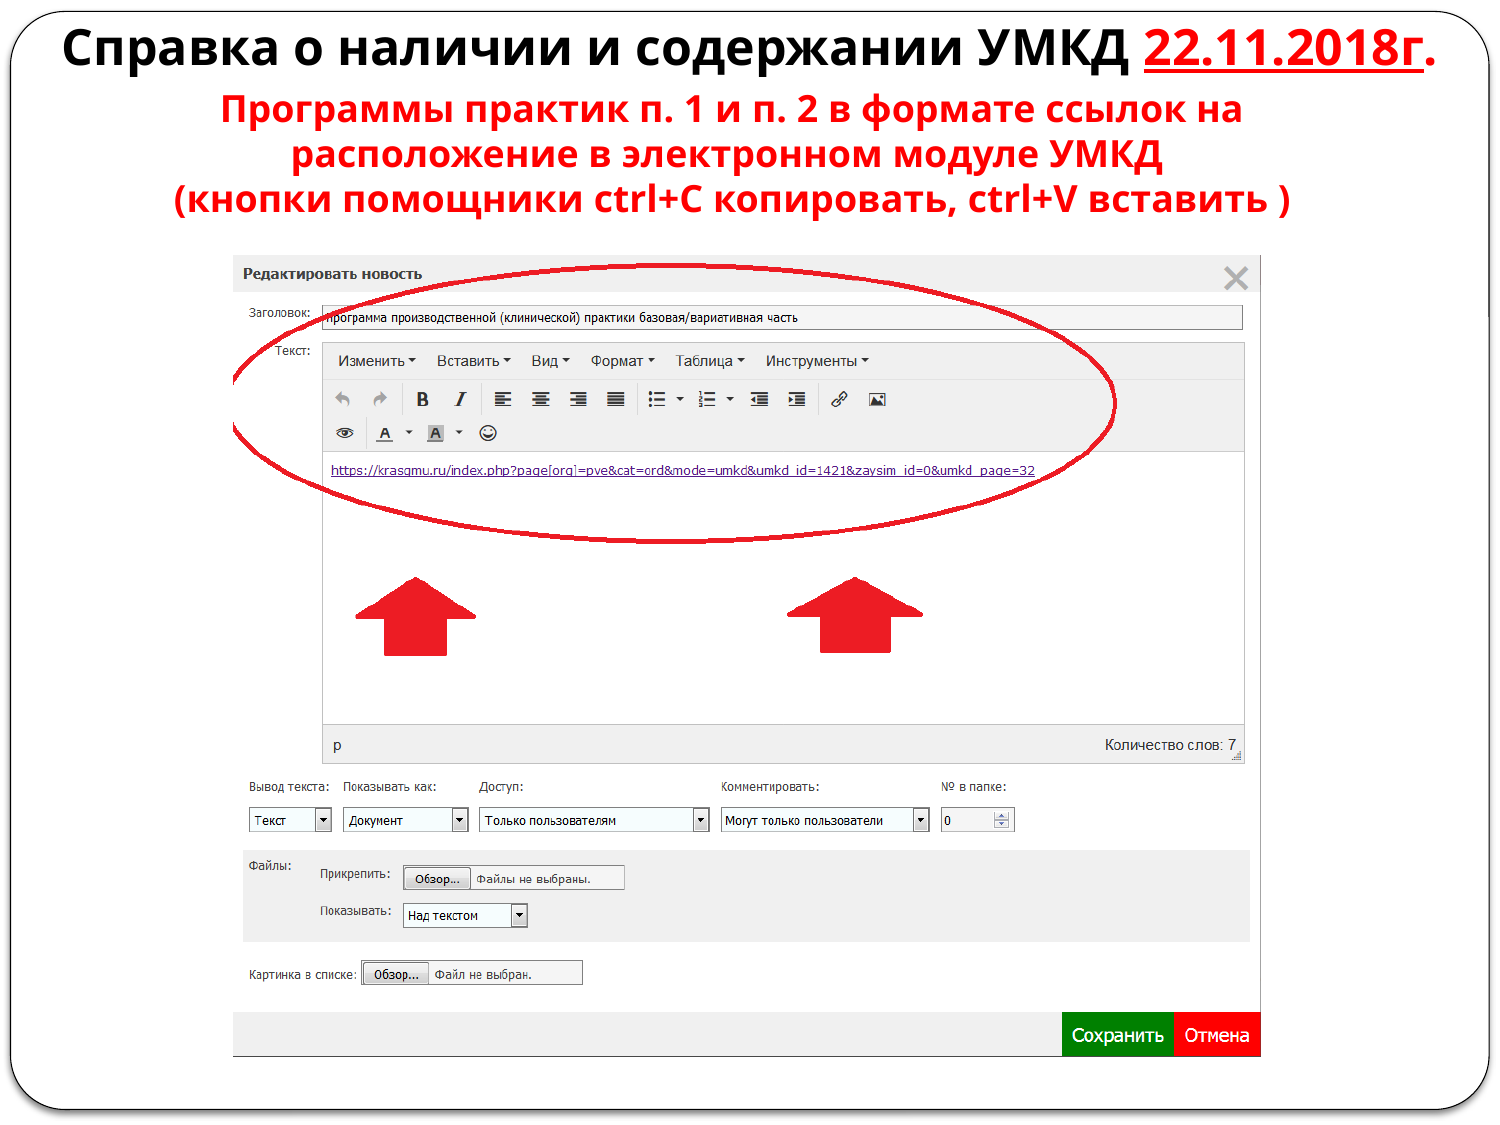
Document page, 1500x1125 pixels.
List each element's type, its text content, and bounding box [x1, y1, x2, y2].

text_box Программы практик п. 1 и п. 2 в формате ссылок на расположение в электронном модуле УМКД (кнопки помощники ctrl+С копировать, ctrl+V вставить ) [135, 78, 1329, 228]
title Справка о наличии и содержании УМКД 22.11.2018г. [41, 19, 1459, 90]
picture [232, 255, 1261, 1057]
